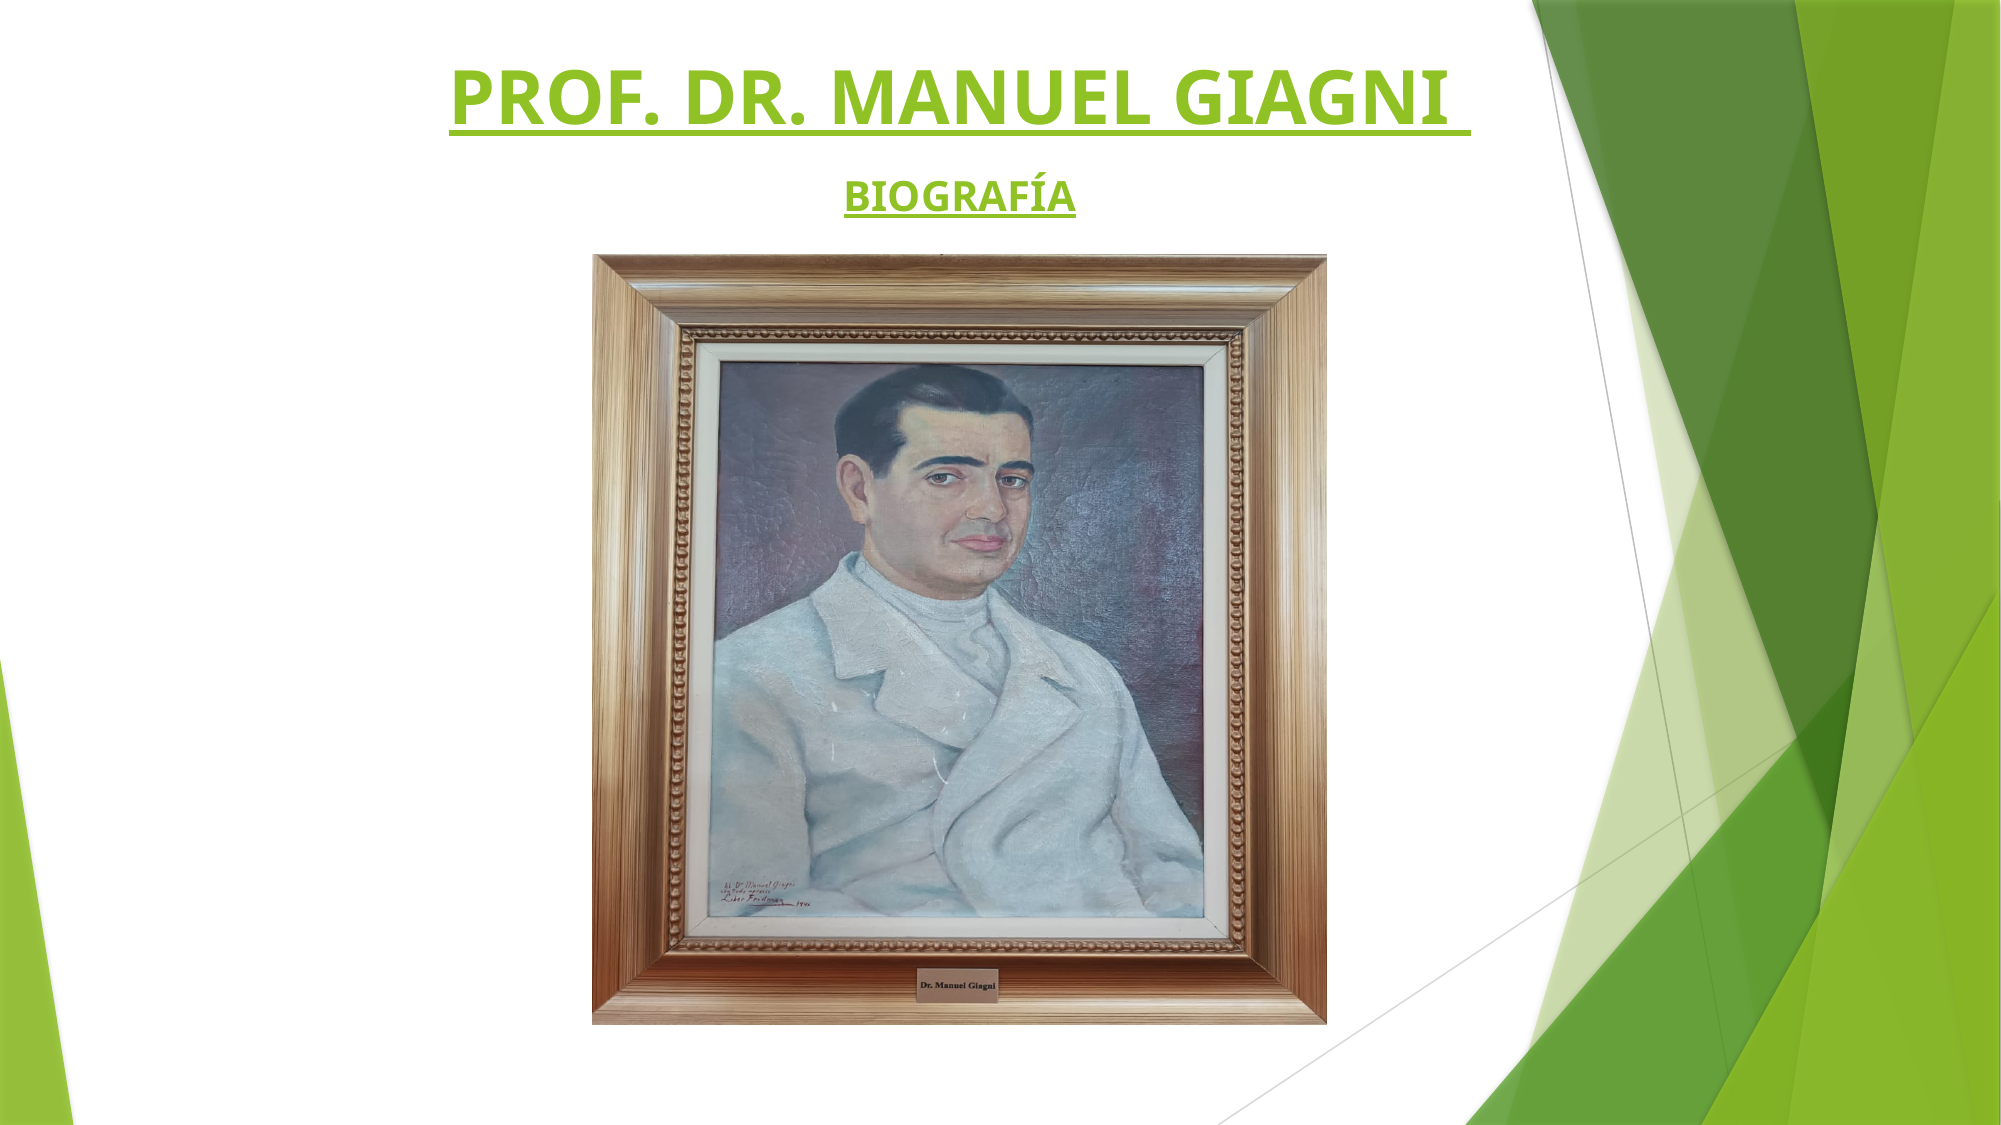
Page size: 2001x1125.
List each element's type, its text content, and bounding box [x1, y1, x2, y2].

title PROF. DR. MANUEL GIAGNI BIOGRAFÍA [183, 42, 1736, 320]
picture [592, 253, 1328, 1025]
